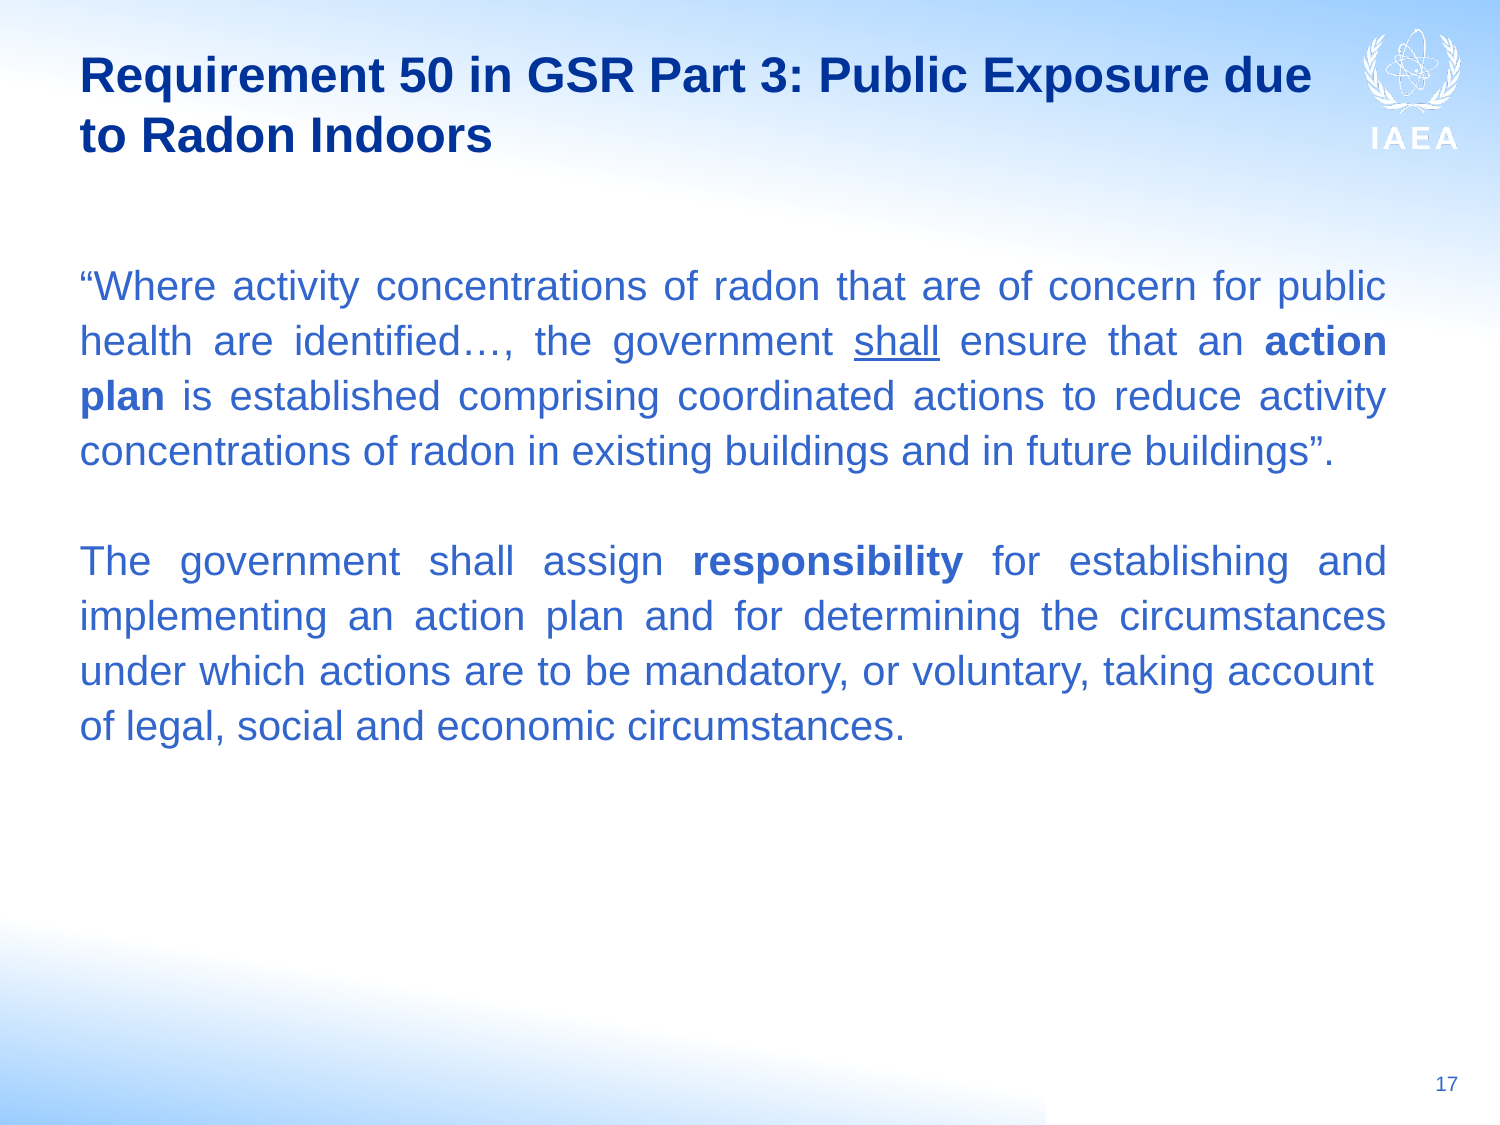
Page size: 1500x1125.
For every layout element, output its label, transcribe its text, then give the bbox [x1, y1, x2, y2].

picture [1363, 29, 1461, 149]
slide_number 17 [1389, 1063, 1474, 1112]
text_box “Where activity concentrations of radon that are of concern for public health are identified…, the government shall ensure that an action plan is established comprising coordinated actions to reduce activity concentrations of radon in existing buildings and in future buildings”. The government shall assign responsibility for establishing and implementing an action plan and for determining the circumstances under which actions are to be mandatory, or voluntary, taking account of legal, social and economic circumstances. [64, 246, 1403, 817]
text_box Requirement 50 in GSR Part 3: Public Exposure due to Radon Indoors [64, 35, 1329, 240]
